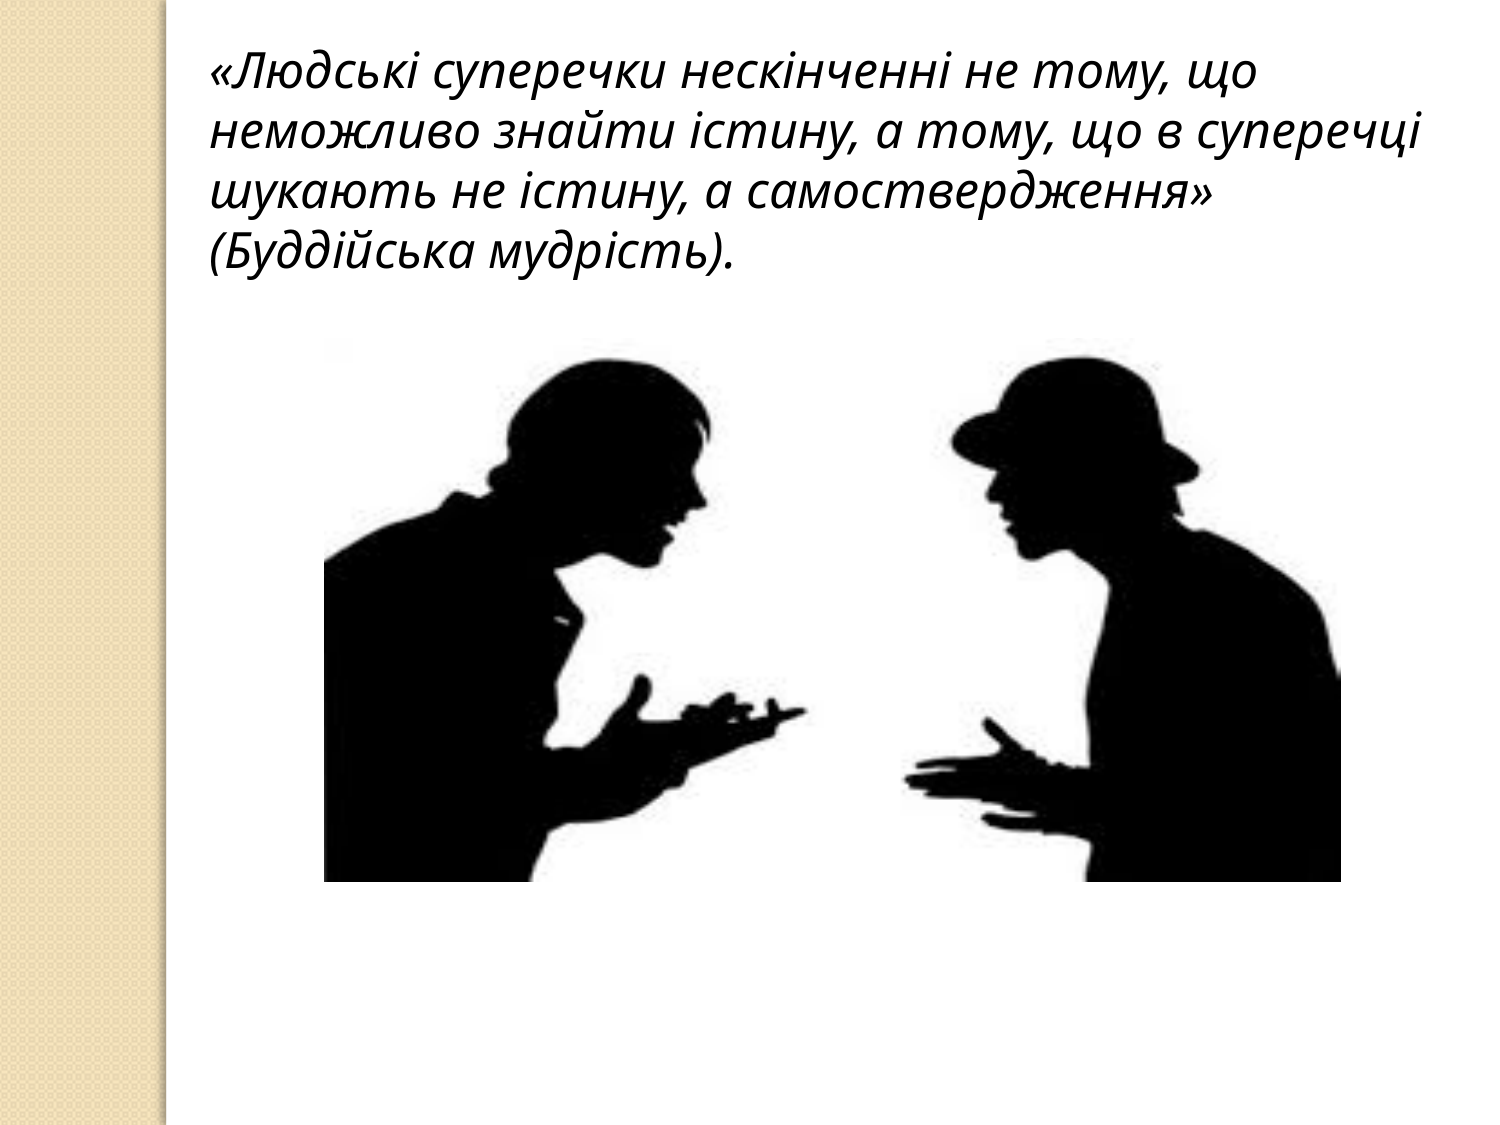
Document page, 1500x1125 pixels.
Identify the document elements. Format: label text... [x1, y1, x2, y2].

text_box «Людські суперечки нескінченні не тому, що неможливо знайти істину, а тому, що в суперечці шукають не істину, а самоствердження» (Буддійська мудрість). [194, 30, 1447, 286]
picture [324, 337, 1341, 882]
